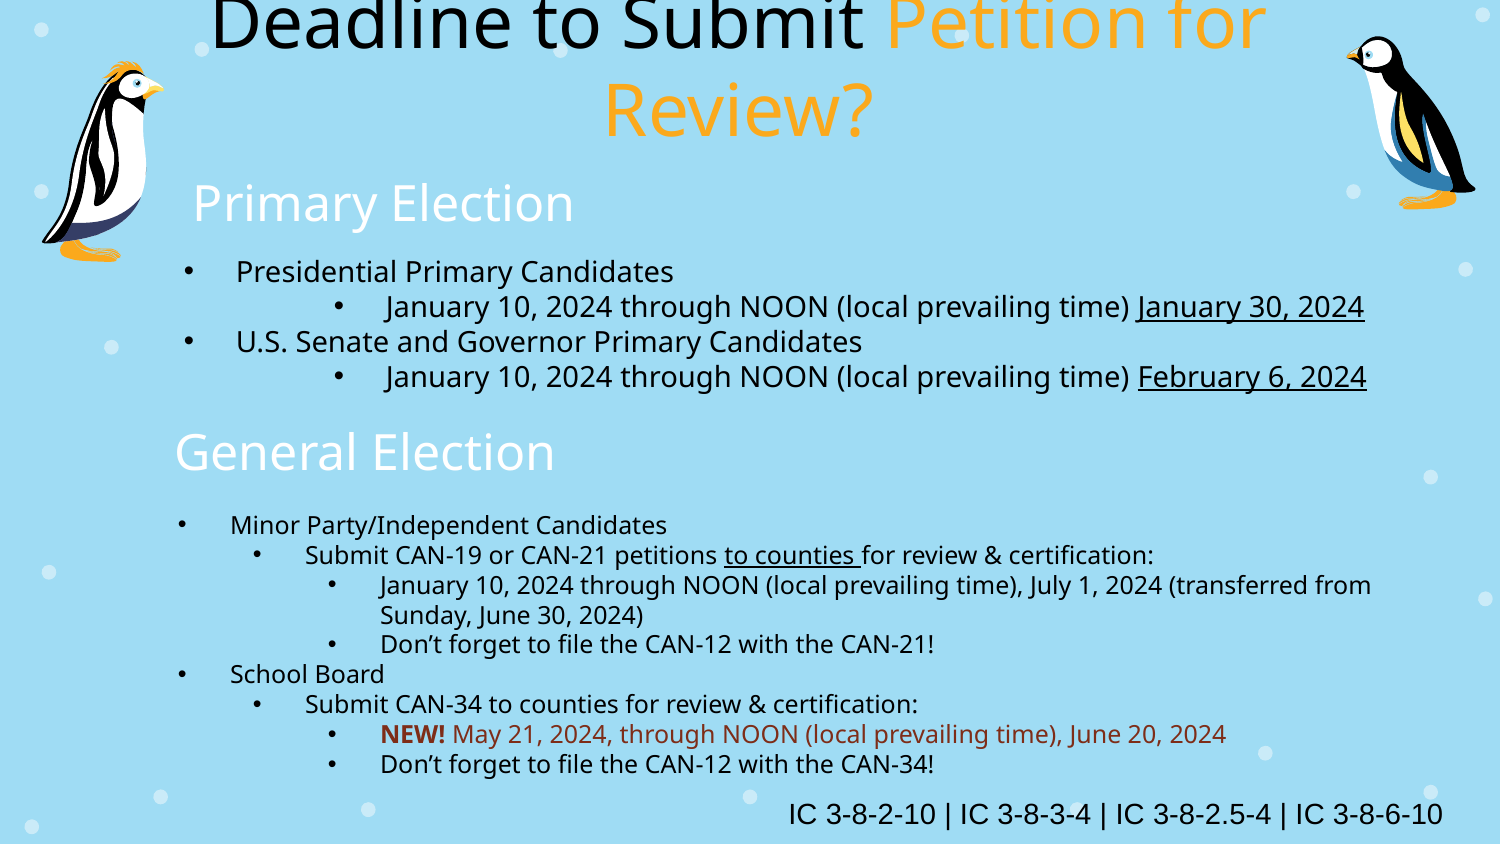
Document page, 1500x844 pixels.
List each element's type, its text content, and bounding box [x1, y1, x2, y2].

subtitle Minor Party/Independent Candidates Submit CAN-19 or CAN-21 petitions to counties for review & certification: January 10, 2024 through NOON (local prevailing time), July 1, 2024 (transferred from Sunday, June 30, 2024) Don’t forget to file the CAN-12 with the CAN-21! School Board Submit CAN-34 to counties for review & certification: NEW! May 21, 2024, through NOON (local prevailing time), June 20, 2024 Don’t forget to file the CAN-12 with the CAN-34! [139, 494, 1416, 695]
subtitle Presidential Primary Candidates January 10, 2024 through NOON (local prevailing time) January 30, 2024 U.S. Senate and Governor Primary Candidates January 10, 2024 through NOON (local prevailing time) February 6, 2024 [145, 238, 1472, 439]
title Deadline to Submit Petition for Review? [156, 27, 1321, 166]
text_box IC 3-8-2-10 | IC 3-8-3-4 | IC 3-8-2.5-4 | IC 3-8-6-10 [773, 788, 1500, 838]
subtitle General Election [115, 426, 593, 496]
subtitle Primary Election [168, 176, 630, 247]
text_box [1345, 36, 1476, 210]
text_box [41, 60, 165, 263]
